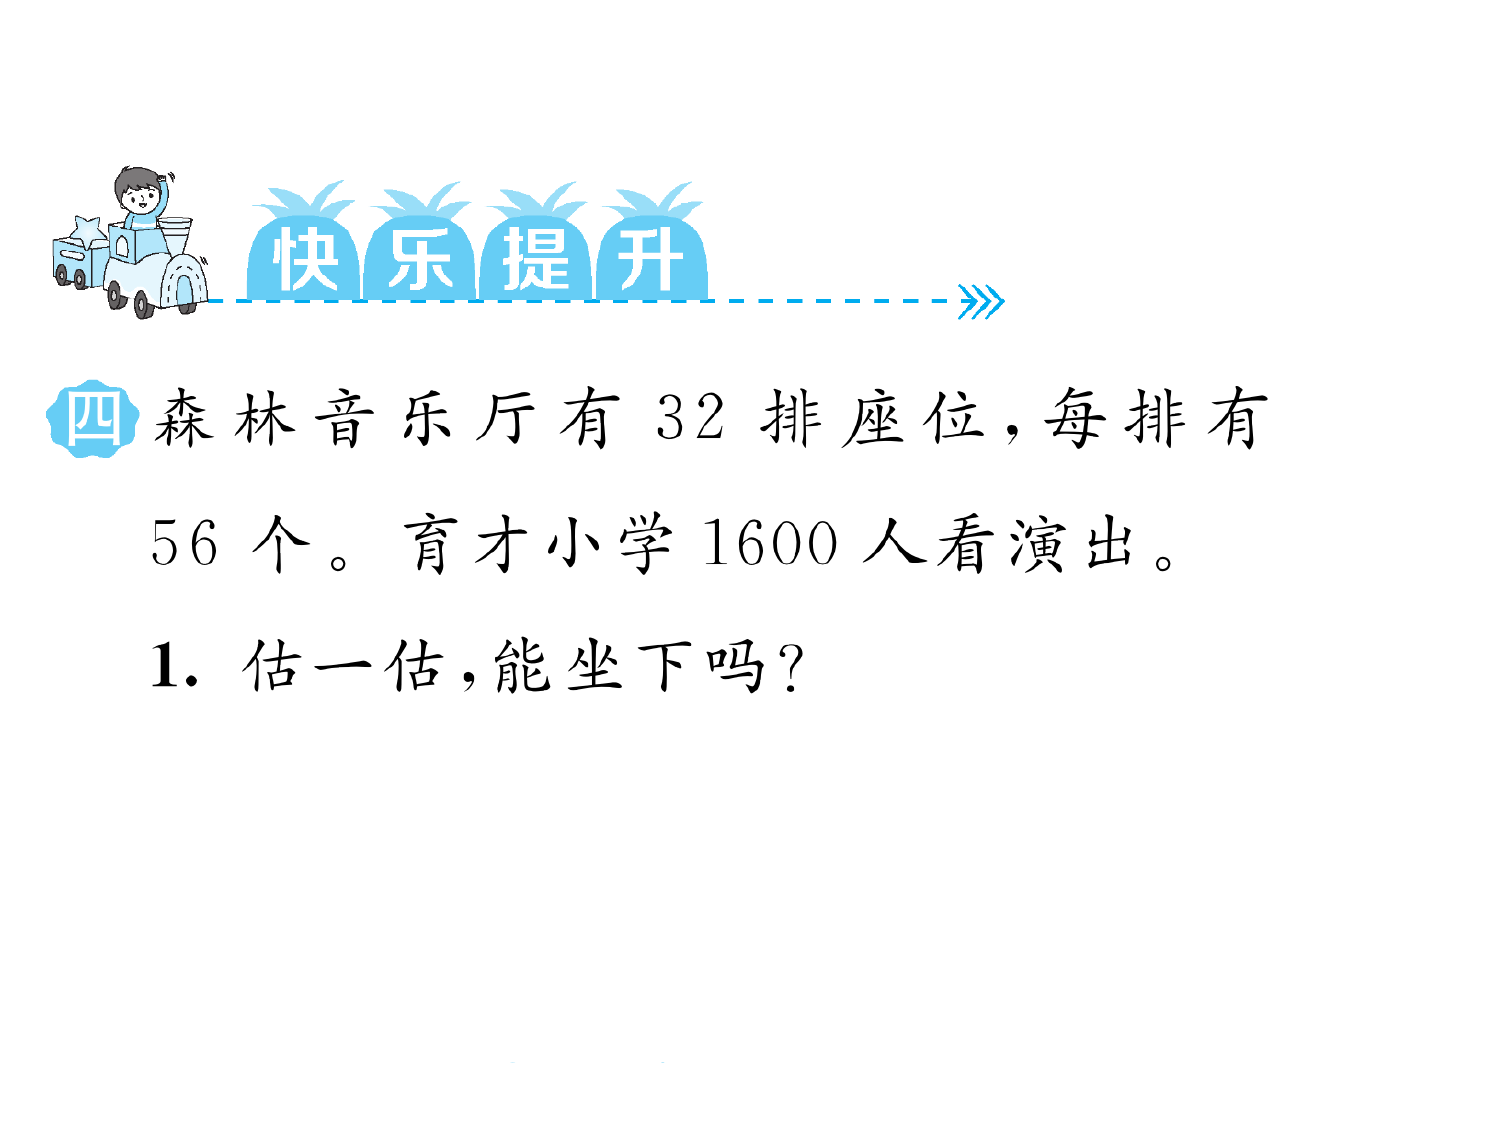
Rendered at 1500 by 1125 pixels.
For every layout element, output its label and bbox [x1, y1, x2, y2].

picture [41, 137, 1308, 1083]
